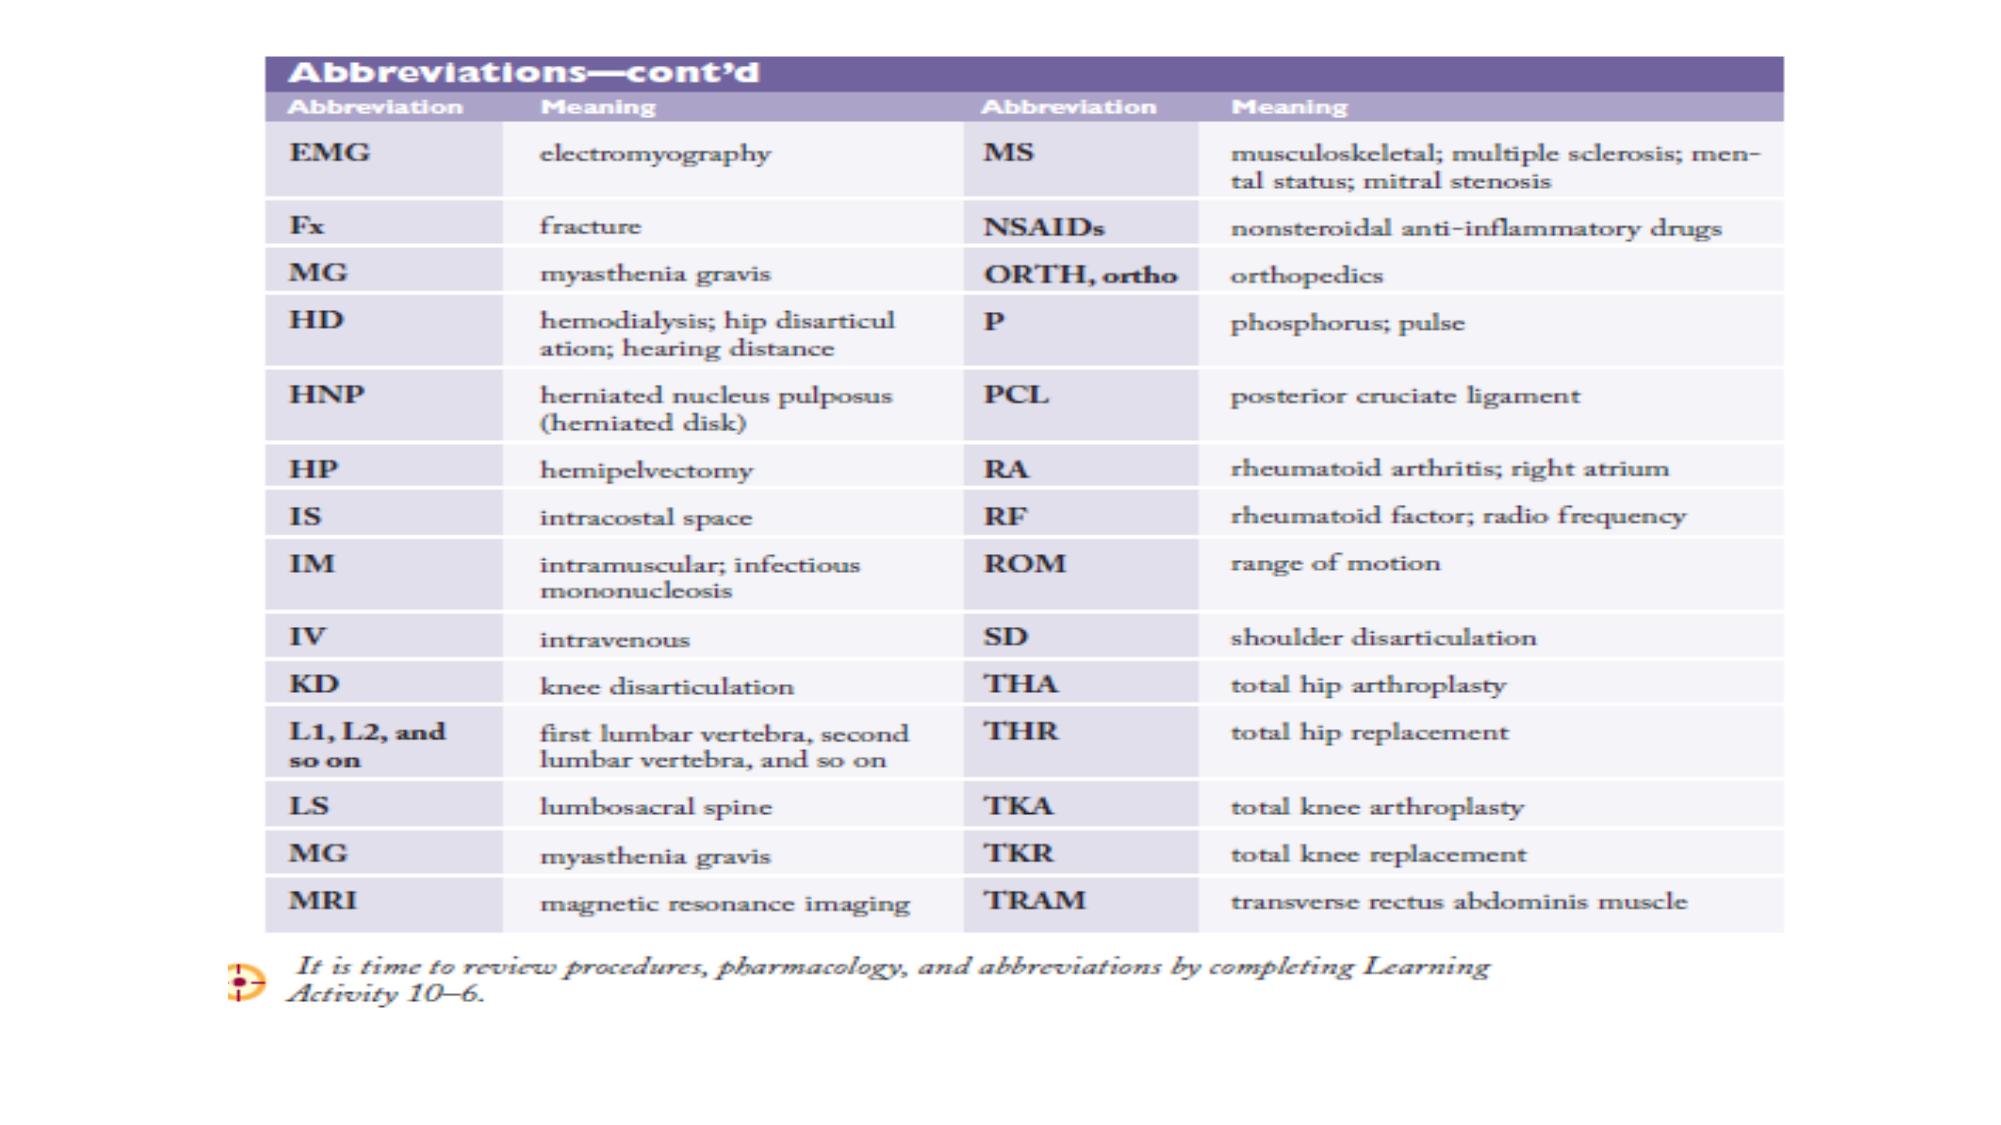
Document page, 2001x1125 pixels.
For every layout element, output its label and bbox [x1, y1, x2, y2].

picture [228, 19, 1832, 1036]
